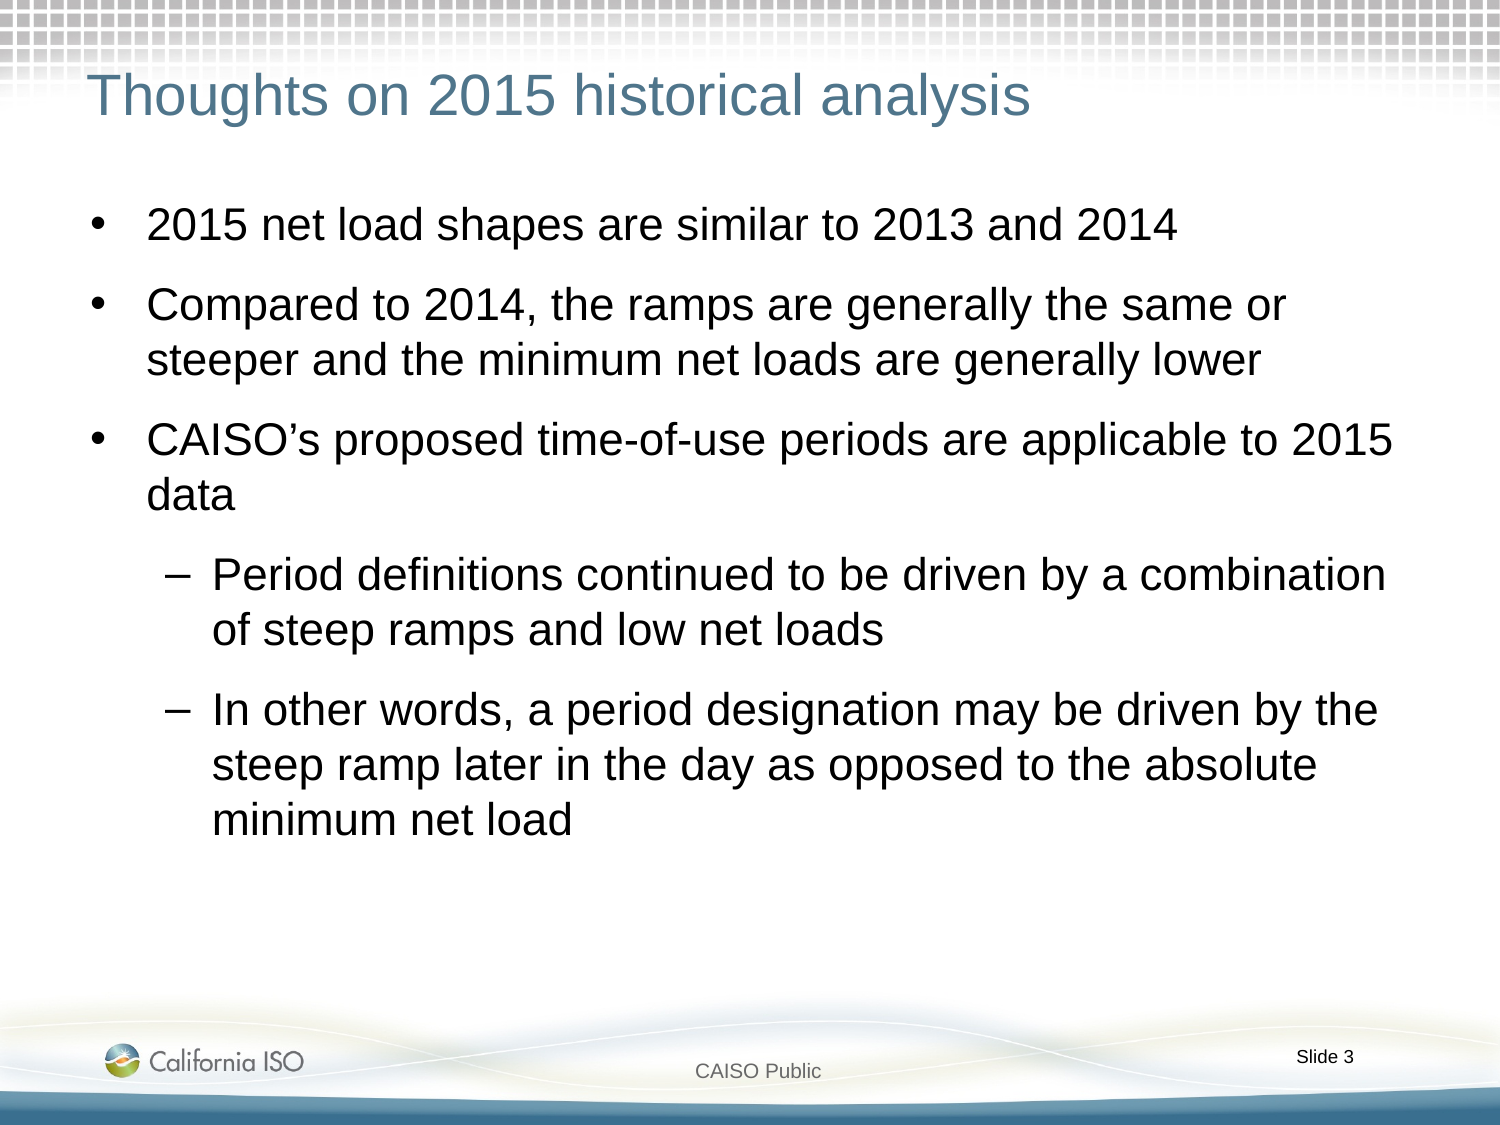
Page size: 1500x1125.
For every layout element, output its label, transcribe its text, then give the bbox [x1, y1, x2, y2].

title Thoughts on 2015 historical analysis [71, 50, 1422, 170]
list 2015 net load shapes are similar to 2013 and 2014 Compared to 2014, the ramps are generally the same or steeper and the minimum net loads are generally lower CAISO’s proposed time-of-use periods are applicable to 2015 data Period definitions continued to be driven by a combination of steep ramps and low net loads In other words, a period designation may be driven by the steep ramp later in the day as opposed to the absolute minimum net load [75, 187, 1425, 1000]
picture [0, 981, 1500, 1125]
picture [0, 0, 1500, 165]
